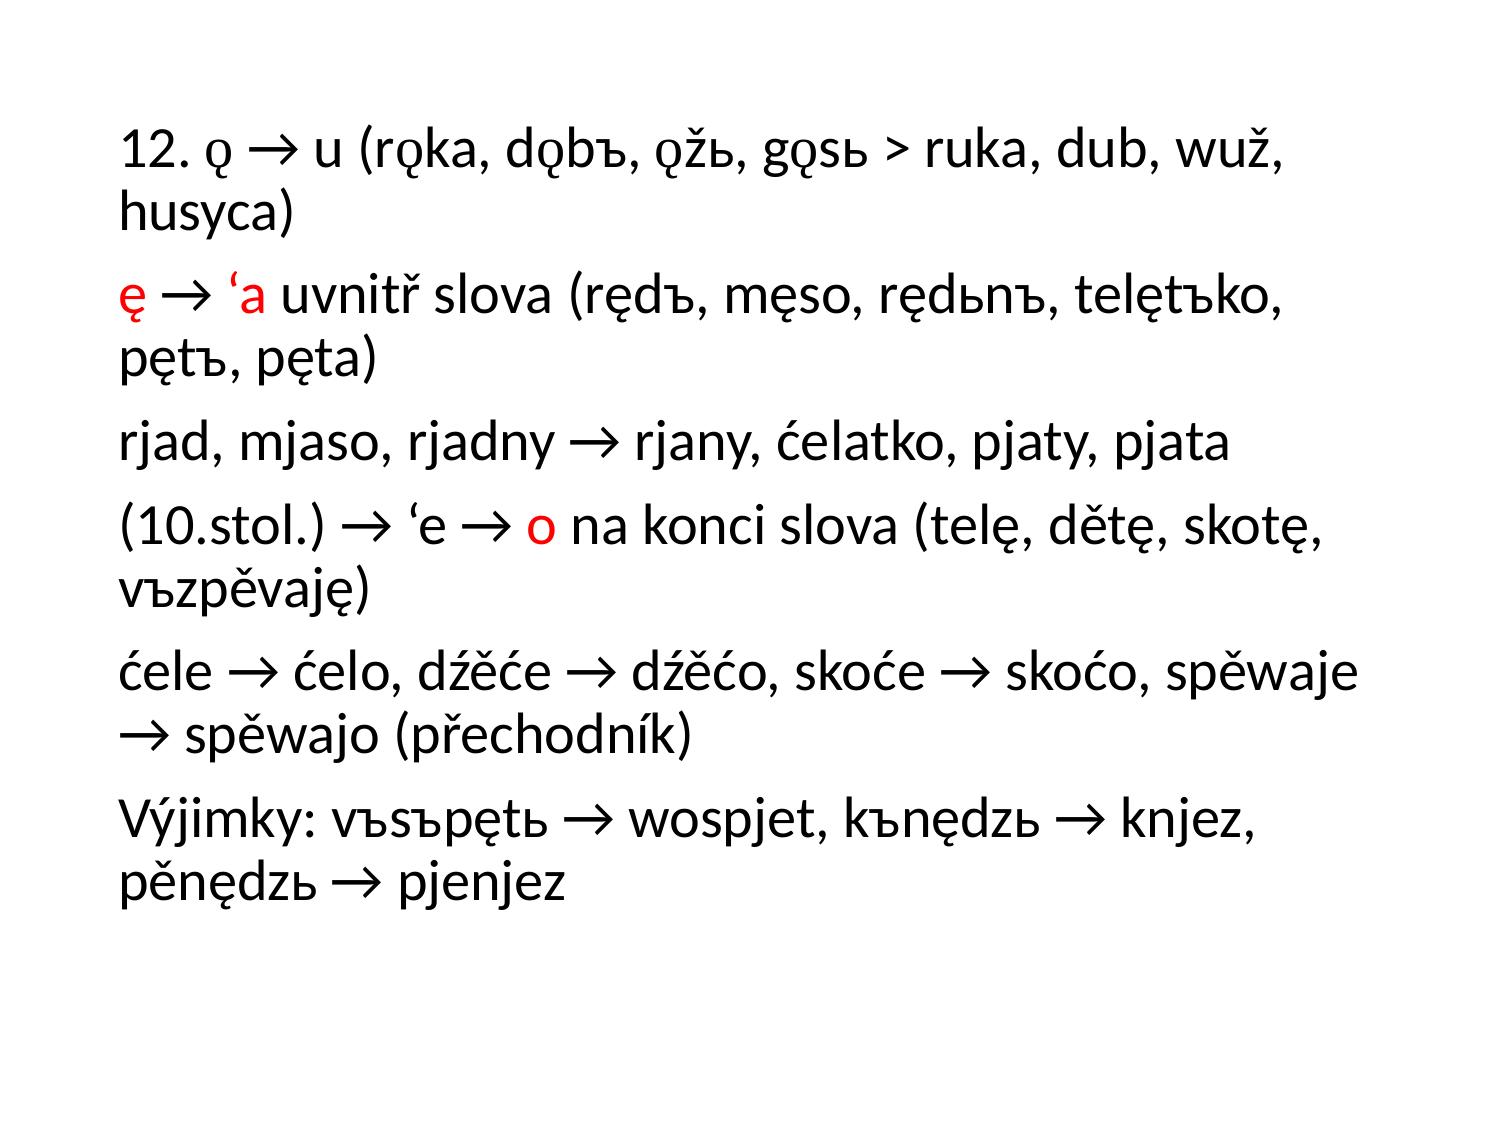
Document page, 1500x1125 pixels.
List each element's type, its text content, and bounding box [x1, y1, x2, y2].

list 12. ǫ → u (rǫka, dǫbъ, ǫžь, gǫsь > ruka, dub, wuž, husyca) ę → ‘a uvnitř slova (rędъ, męso, rędьnъ, telętъko, pętъ, pęta) rjad, mjaso, rjadny → rjany, ćelatko, pjaty, pjata (10.stol.) → ‘e → o na konci slova (telę, dětę, skotę, vъzpěvaję) ćele → ćelo, dźěće → dźěćo, skoće → skoćo, spěwaje → spěwajo (přechodník) Výjimky: vъsъpętь → wospjet, kъnędzь → knjez, pěnędzь → pjenjez [103, 109, 1397, 1014]
